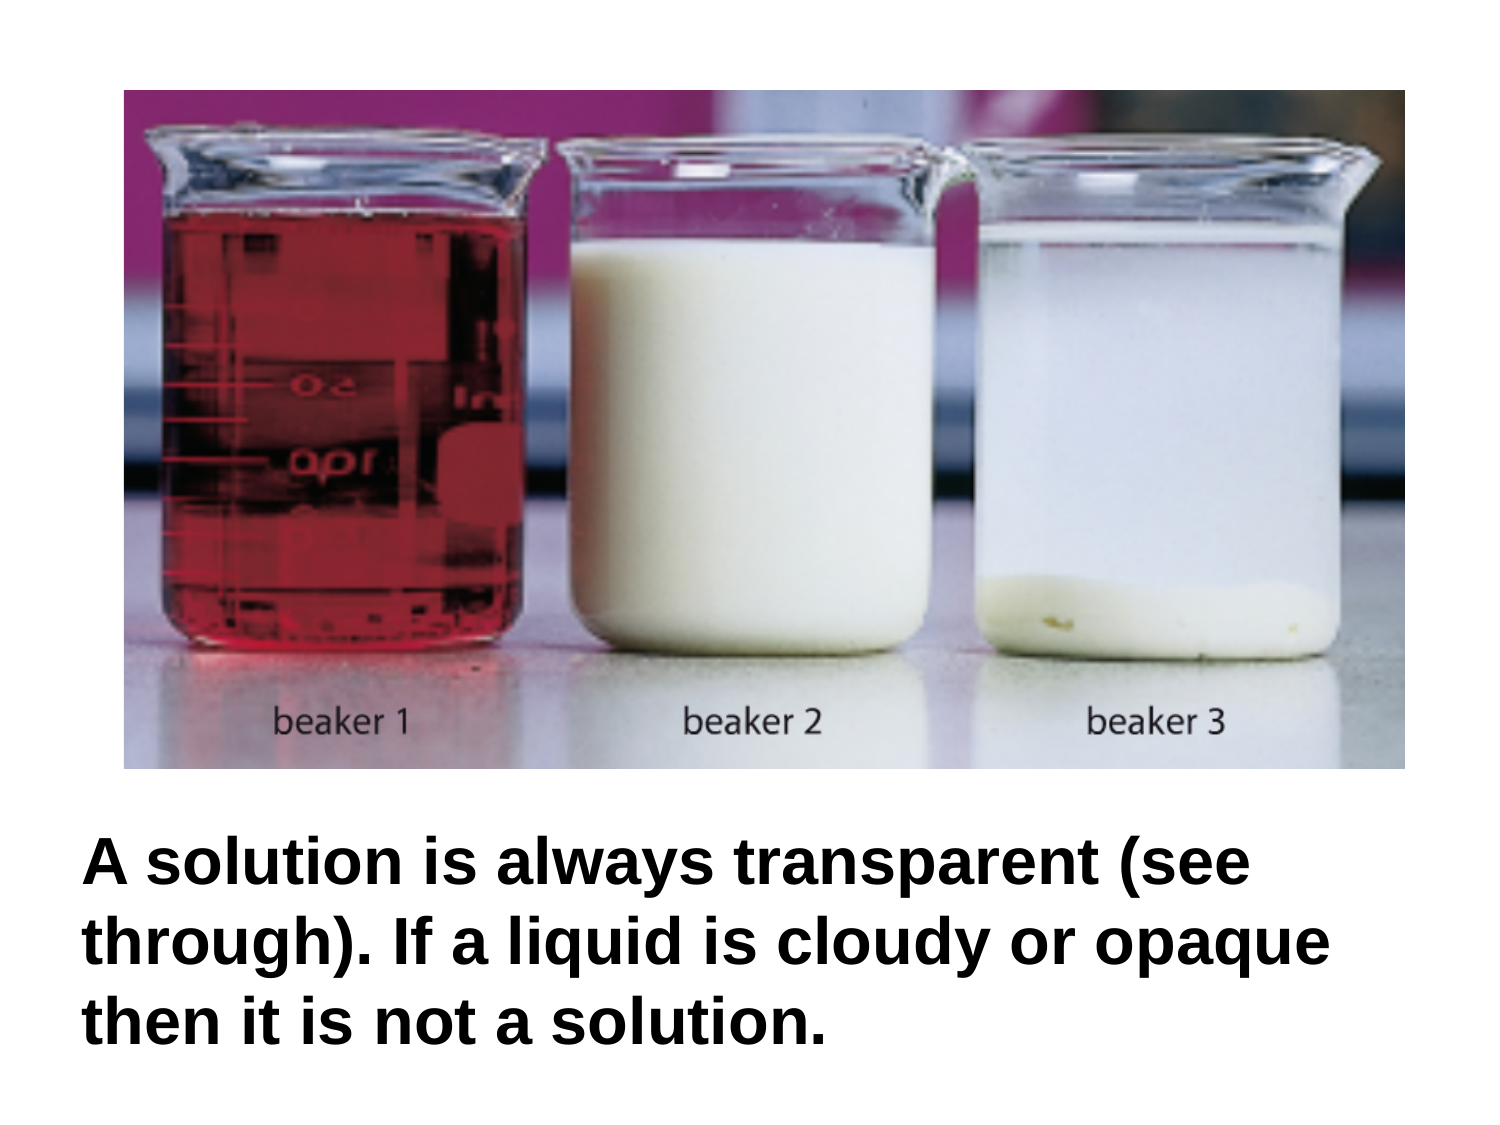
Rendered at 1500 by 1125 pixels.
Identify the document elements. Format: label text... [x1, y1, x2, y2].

picture [123, 89, 1406, 769]
list A solution is always transparent (see through). If a liquid is cloudy or opaque then it is not a solution. [66, 810, 1417, 1076]
